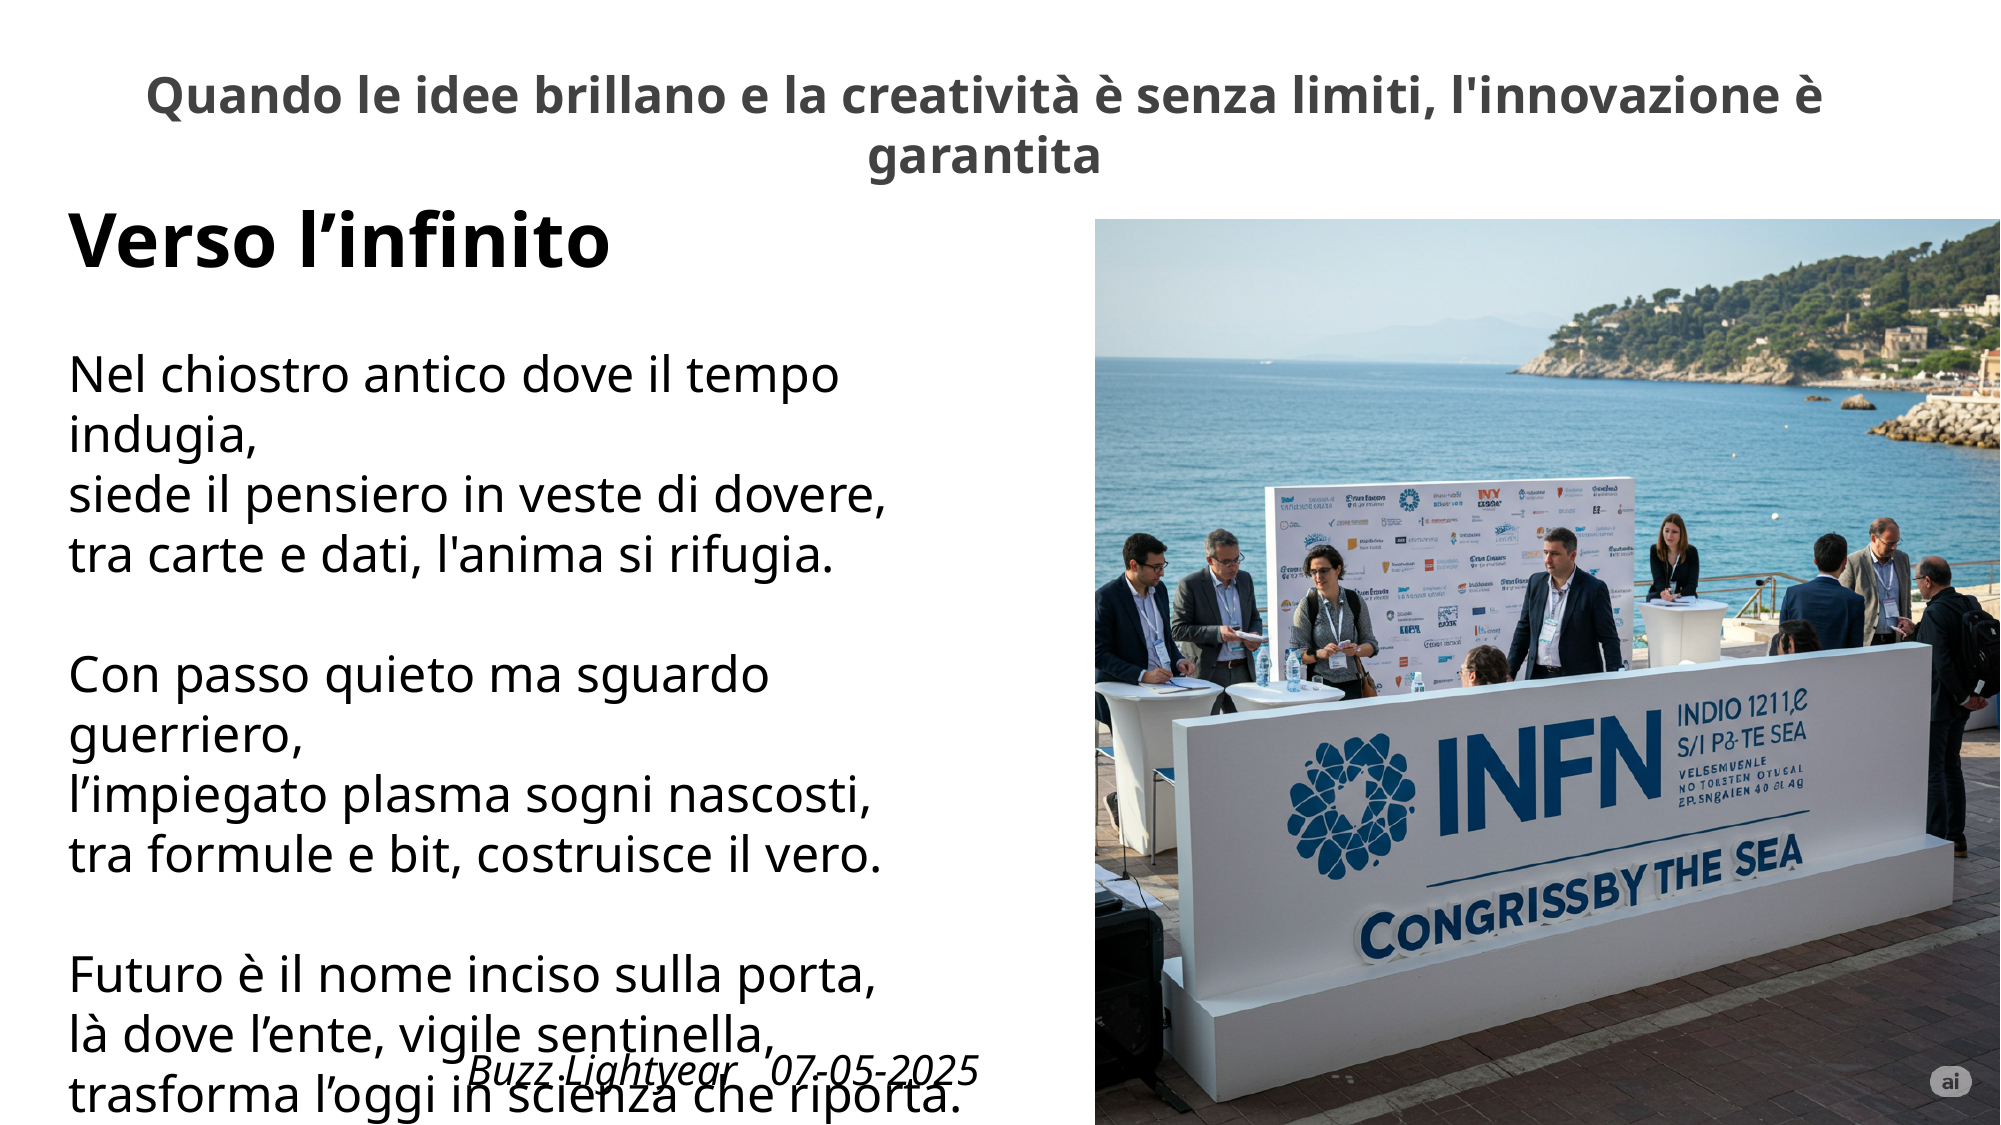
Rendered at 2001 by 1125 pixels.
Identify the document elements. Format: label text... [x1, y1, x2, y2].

text_box Verso l’infinito Nel chiostro antico dove il tempo indugia, siede il pensiero in veste di dovere, tra carte e dati, l'anima si rifugia. Con passo quieto ma sguardo guerriero, l’impiegato plasma sogni nascosti, tra formule e bit, costruisce il vero. Futuro è il nome inciso sulla porta, là dove l’ente, vigile sentinella, trasforma l’oggi in scienza che riporta. [53, 184, 986, 1125]
text_box Buzz Lightyear 07-05-2025 [452, 1036, 1012, 1102]
picture [1094, 219, 2000, 1125]
text_box Quando le idee brillano e la creatività è senza limiti, l'innovazione è garantita [58, 55, 1912, 257]
